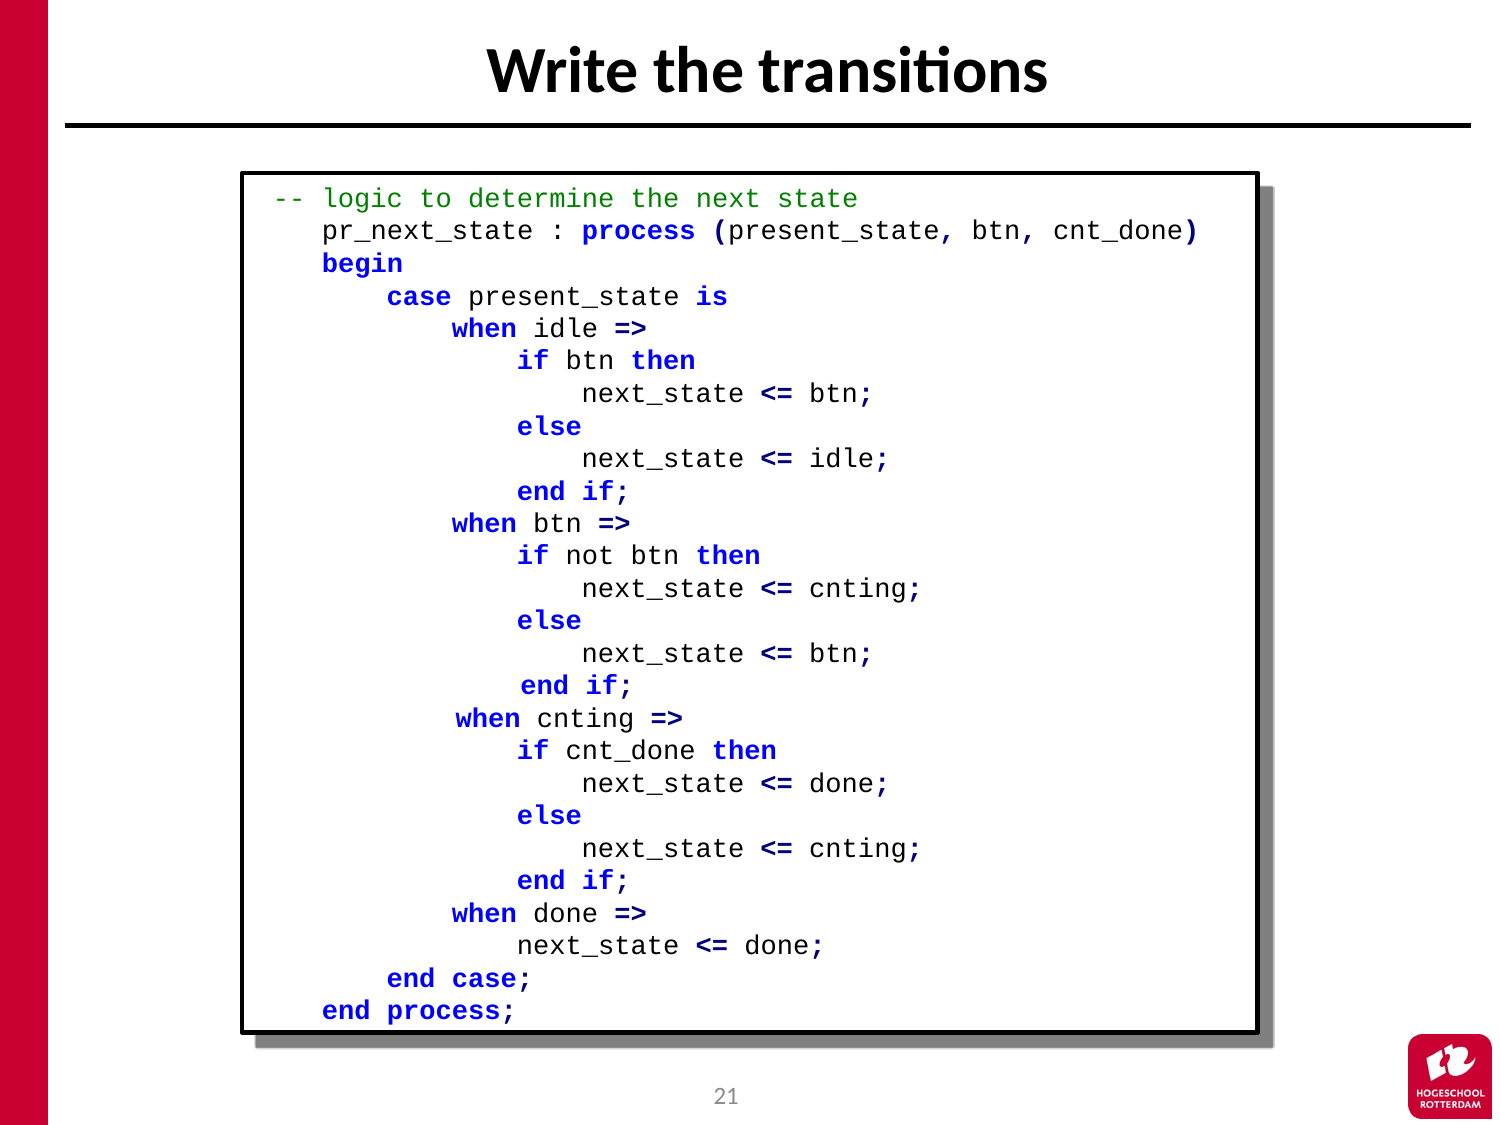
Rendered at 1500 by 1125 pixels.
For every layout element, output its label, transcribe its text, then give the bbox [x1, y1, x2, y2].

slide_number 21 [572, 1065, 880, 1125]
picture [1408, 1034, 1492, 1119]
picture [0, 0, 48, 1125]
text_box -- logic to determine the next state pr_next_state : process (present_state, btn, cnt_done) begin case present_state is when idle => if btn then next_state <= btn; else next_state <= idle; end if; when btn => if not btn then next_state <= cnting; else next_state <= btn; end if; when cnting => if cnt_done then next_state <= done; else next_state <= cnting; end if; when done => next_state <= done; end case; end process; [240, 171, 1260, 1034]
title Write the transitions [53, 19, 1483, 114]
